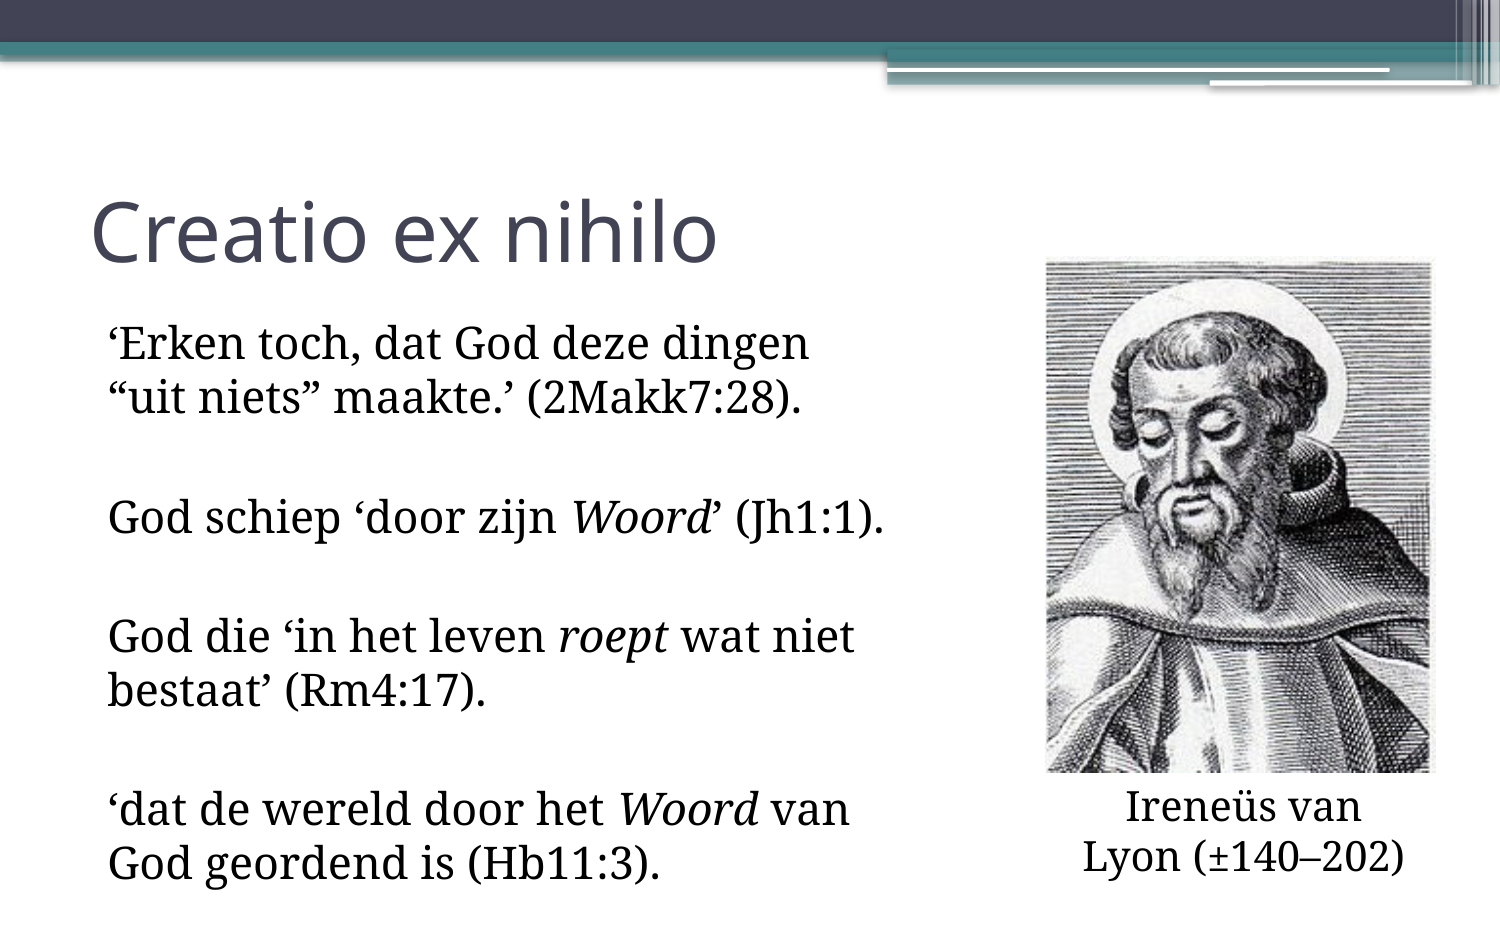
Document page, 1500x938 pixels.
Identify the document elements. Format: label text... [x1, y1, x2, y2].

list ‘Erken toch, dat God deze dingen “uit niets” maakte.’ (2Makk7:28). God schiep ‘door zijn Woord’ (Jh1:1). God die ‘in het leven roept wat niet bestaat’ (Rm4:17). ‘dat de wereld door het Woord van God geordend is (Hb11:3). [75, 307, 916, 938]
picture [1045, 255, 1436, 773]
title Creatio ex nihilo [75, 156, 1425, 303]
text_box Ireneüs van Lyon (±140–202) [1045, 782, 1425, 897]
